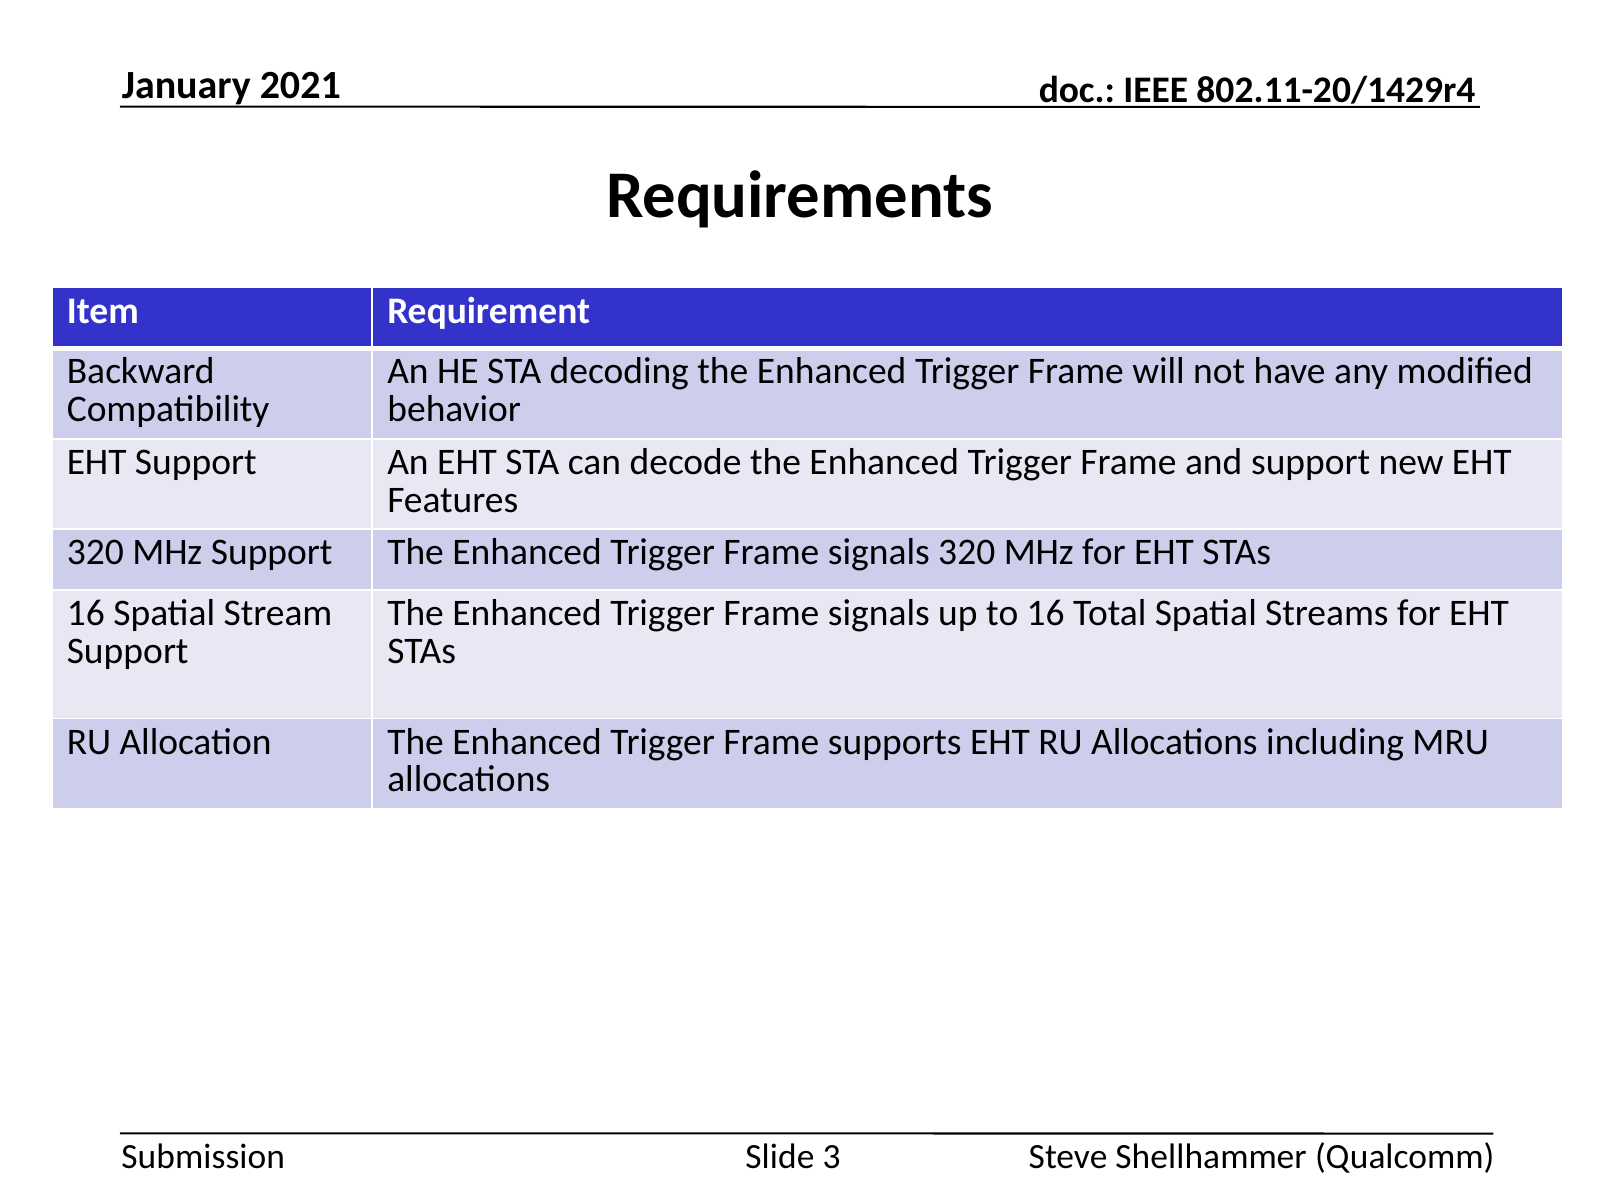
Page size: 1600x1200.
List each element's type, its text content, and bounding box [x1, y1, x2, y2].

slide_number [121, 58, 451, 107]
table_cell 16 Spatial Stream Support [53, 591, 371, 718]
table_cell RU Allocation [53, 719, 371, 808]
table_cell EHT Support [53, 440, 371, 528]
table_header Item [53, 288, 371, 346]
table_cell Backward Compatibility [53, 351, 371, 438]
title Requirements [119, 119, 1480, 263]
slide_number Slide 3 [733, 1132, 854, 1197]
footer Steve Shellhammer (Qualcomm) [937, 1132, 1495, 1174]
table_cell An HE STA decoding the Enhanced Trigger Frame will not have any modified behavior [373, 351, 1562, 438]
table_cell The Enhanced Trigger Frame supports EHT RU Allocations including MRU allocations [373, 719, 1562, 808]
table_header Requirement [373, 288, 1562, 346]
table_cell 320 MHz Support [53, 530, 371, 589]
table_cell The Enhanced Trigger Frame signals up to 16 Total Spatial Streams for EHT STAs [373, 591, 1562, 718]
table_cell The Enhanced Trigger Frame signals 320 MHz for EHT STAs [373, 530, 1562, 589]
table_cell An EHT STA can decode the Enhanced Trigger Frame and support new EHT Features [373, 440, 1562, 528]
